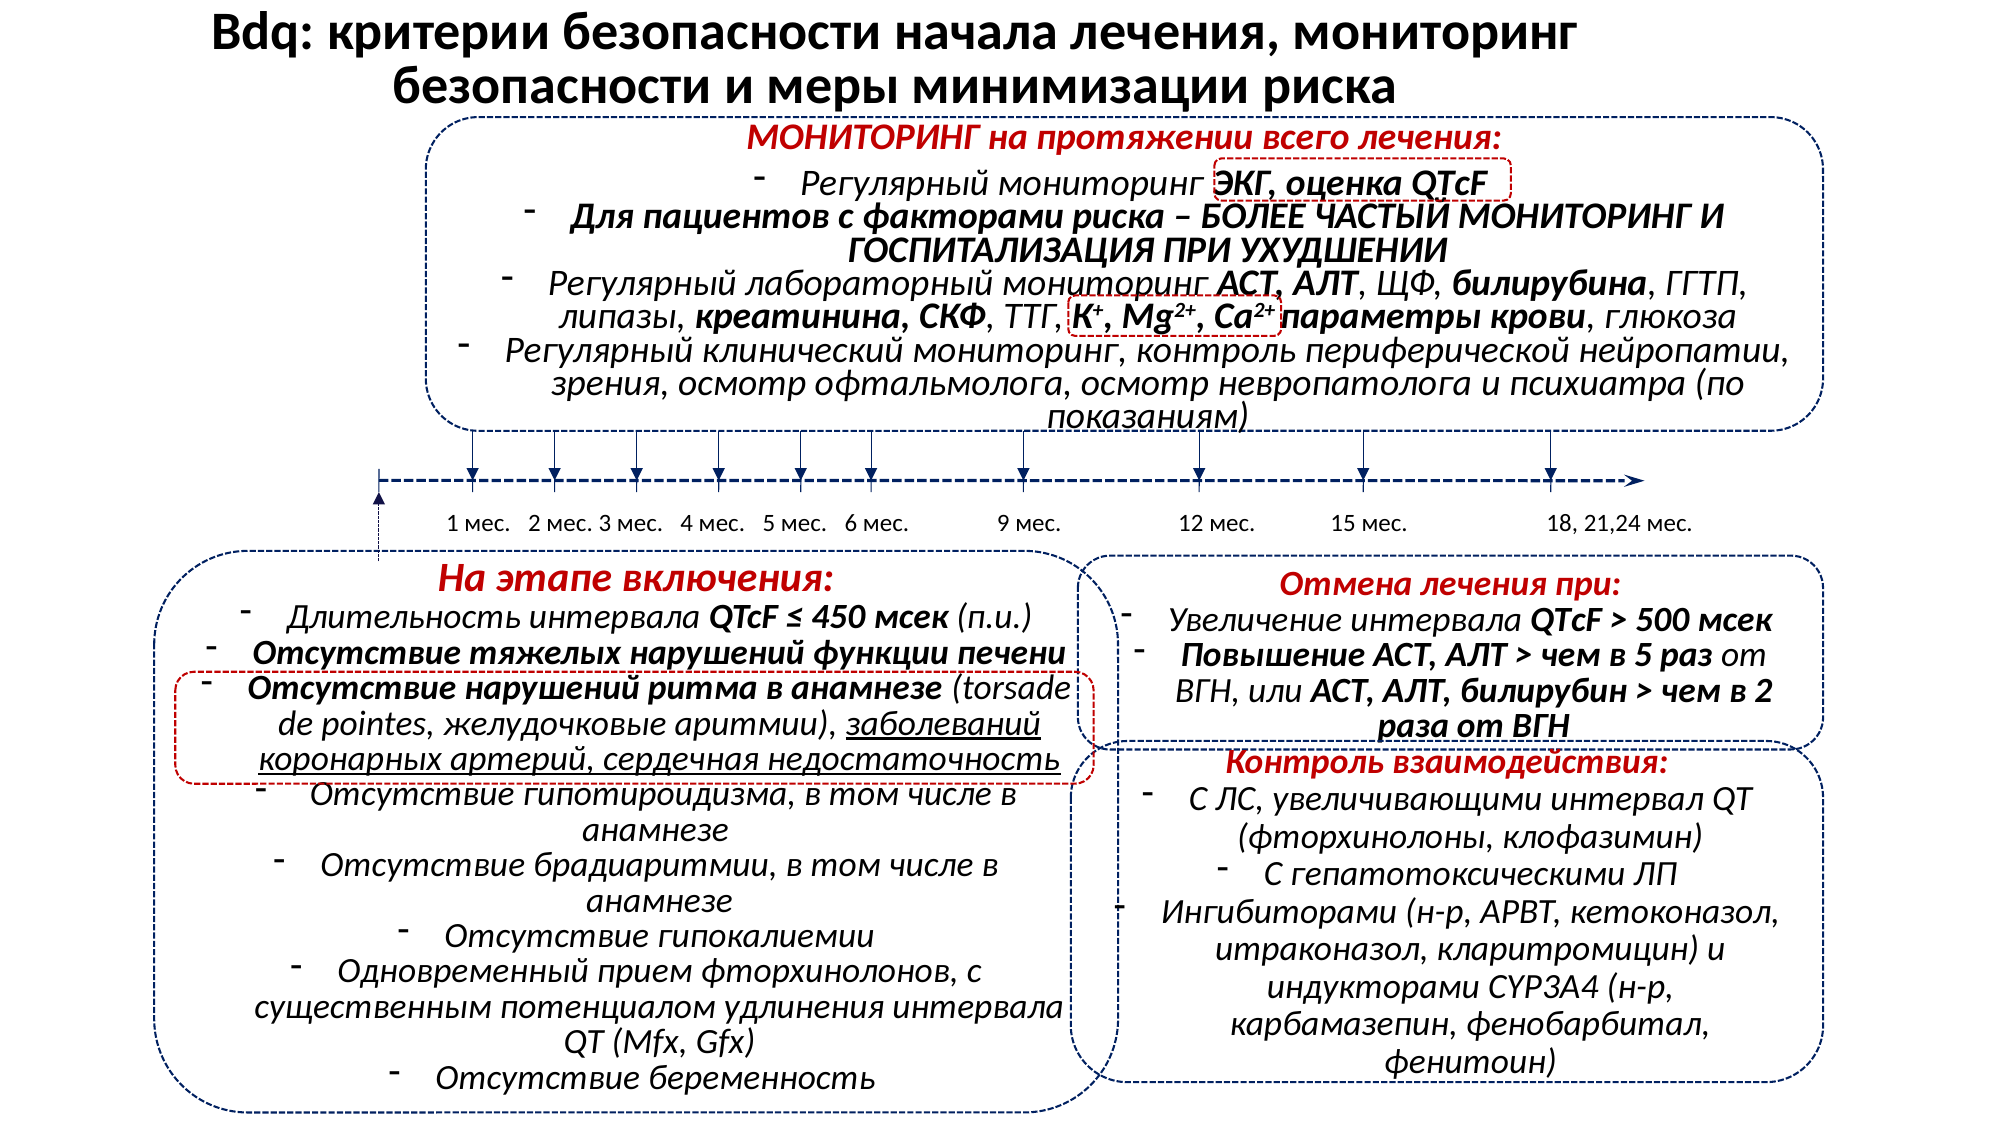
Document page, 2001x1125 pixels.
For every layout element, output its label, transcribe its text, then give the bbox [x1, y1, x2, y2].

text_box На этапе включения: Длительность интервала QTcF ≤ 450 мсек (п.и.) Отсутствие тяжелых нарушений функции печени Отсутствие нарушений ритма в анамнезе (torsade de pointes, желудочковые аритмии), заболеваний коронарных артерий, сердечная недостаточность Отсутствие гипотироидизма, в том числе в анамнезе Отсутствие брадиаритмии, в том числе в анамнезе Отсутствие гипокалиемии Одновременный прием фторхинолонов, с существенным потенциалом удлинения интервала QT (Mfx, Gfx) Отсутствие беременность [153, 549, 1120, 1114]
text_box МОНИТОРИНГ на протяжении всего лечения: Регулярный мониторинг ЭКГ, оценка QTсF Для пациентов с факторами риска – БОЛЕЕ ЧАСТЫЙ МОНИТОРИНГ И ГОСПИТАЛИЗАЦИЯ ПРИ УХУДШЕНИИ Регулярный лабораторный мониторинг АСТ, АЛТ, ЩФ, билирубина, ГГТП, липазы, креатинина, СКФ, ТТГ, К+, Mg2+, Ca2+ параметры крови, глюкоза Регулярный клинический мониторинг, контроль периферической нейропатии, зрения, осмотр офтальмолога, осмотр невропатолога и психиатра (по показаниям) [424, 116, 1825, 432]
text_box [1213, 157, 1512, 202]
title Bdq: критерии безопасности начала лечения, мониторинг безопасности и меры минимизации риска [54, 19, 1737, 102]
text_box 15 мес. [1303, 502, 1435, 541]
text_box 12 мес. [1151, 502, 1283, 541]
text_box 5 мес. [741, 502, 829, 541]
text_box [174, 670, 1095, 785]
text_box Контроль взаимодействия: С ЛС, увеличивающими интервал QT (фторхинолоны, клофазимин) С гепатотоксическими ЛП Ингибиторами (н-р, АРВТ, кетоконазол, итраконазол, кларитромицин) и индукторами CYP3A4 (н-р, карбамазепин, фенобарбитал, фенитоин) [1069, 739, 1825, 1084]
text_box 9 мес. [963, 502, 1095, 541]
text_box 6 мес. [823, 502, 931, 541]
text_box 1 мес. [424, 502, 513, 541]
text_box Отмена лечения при: Увеличение интервала QTсF > 500 мсек Повышение АСТ, АЛТ > чем в 5 раз от ВГН, или АСТ, АЛТ, билирубин > чем в 2 раза от ВГН [1082, 554, 1825, 750]
text_box 4 мес. [659, 502, 747, 541]
text_box 2 мес. [506, 502, 583, 541]
text_box 3 мес. [577, 502, 665, 541]
text_box 18, 21,24 мес. [1526, 502, 1714, 540]
text_box [1067, 294, 1283, 337]
